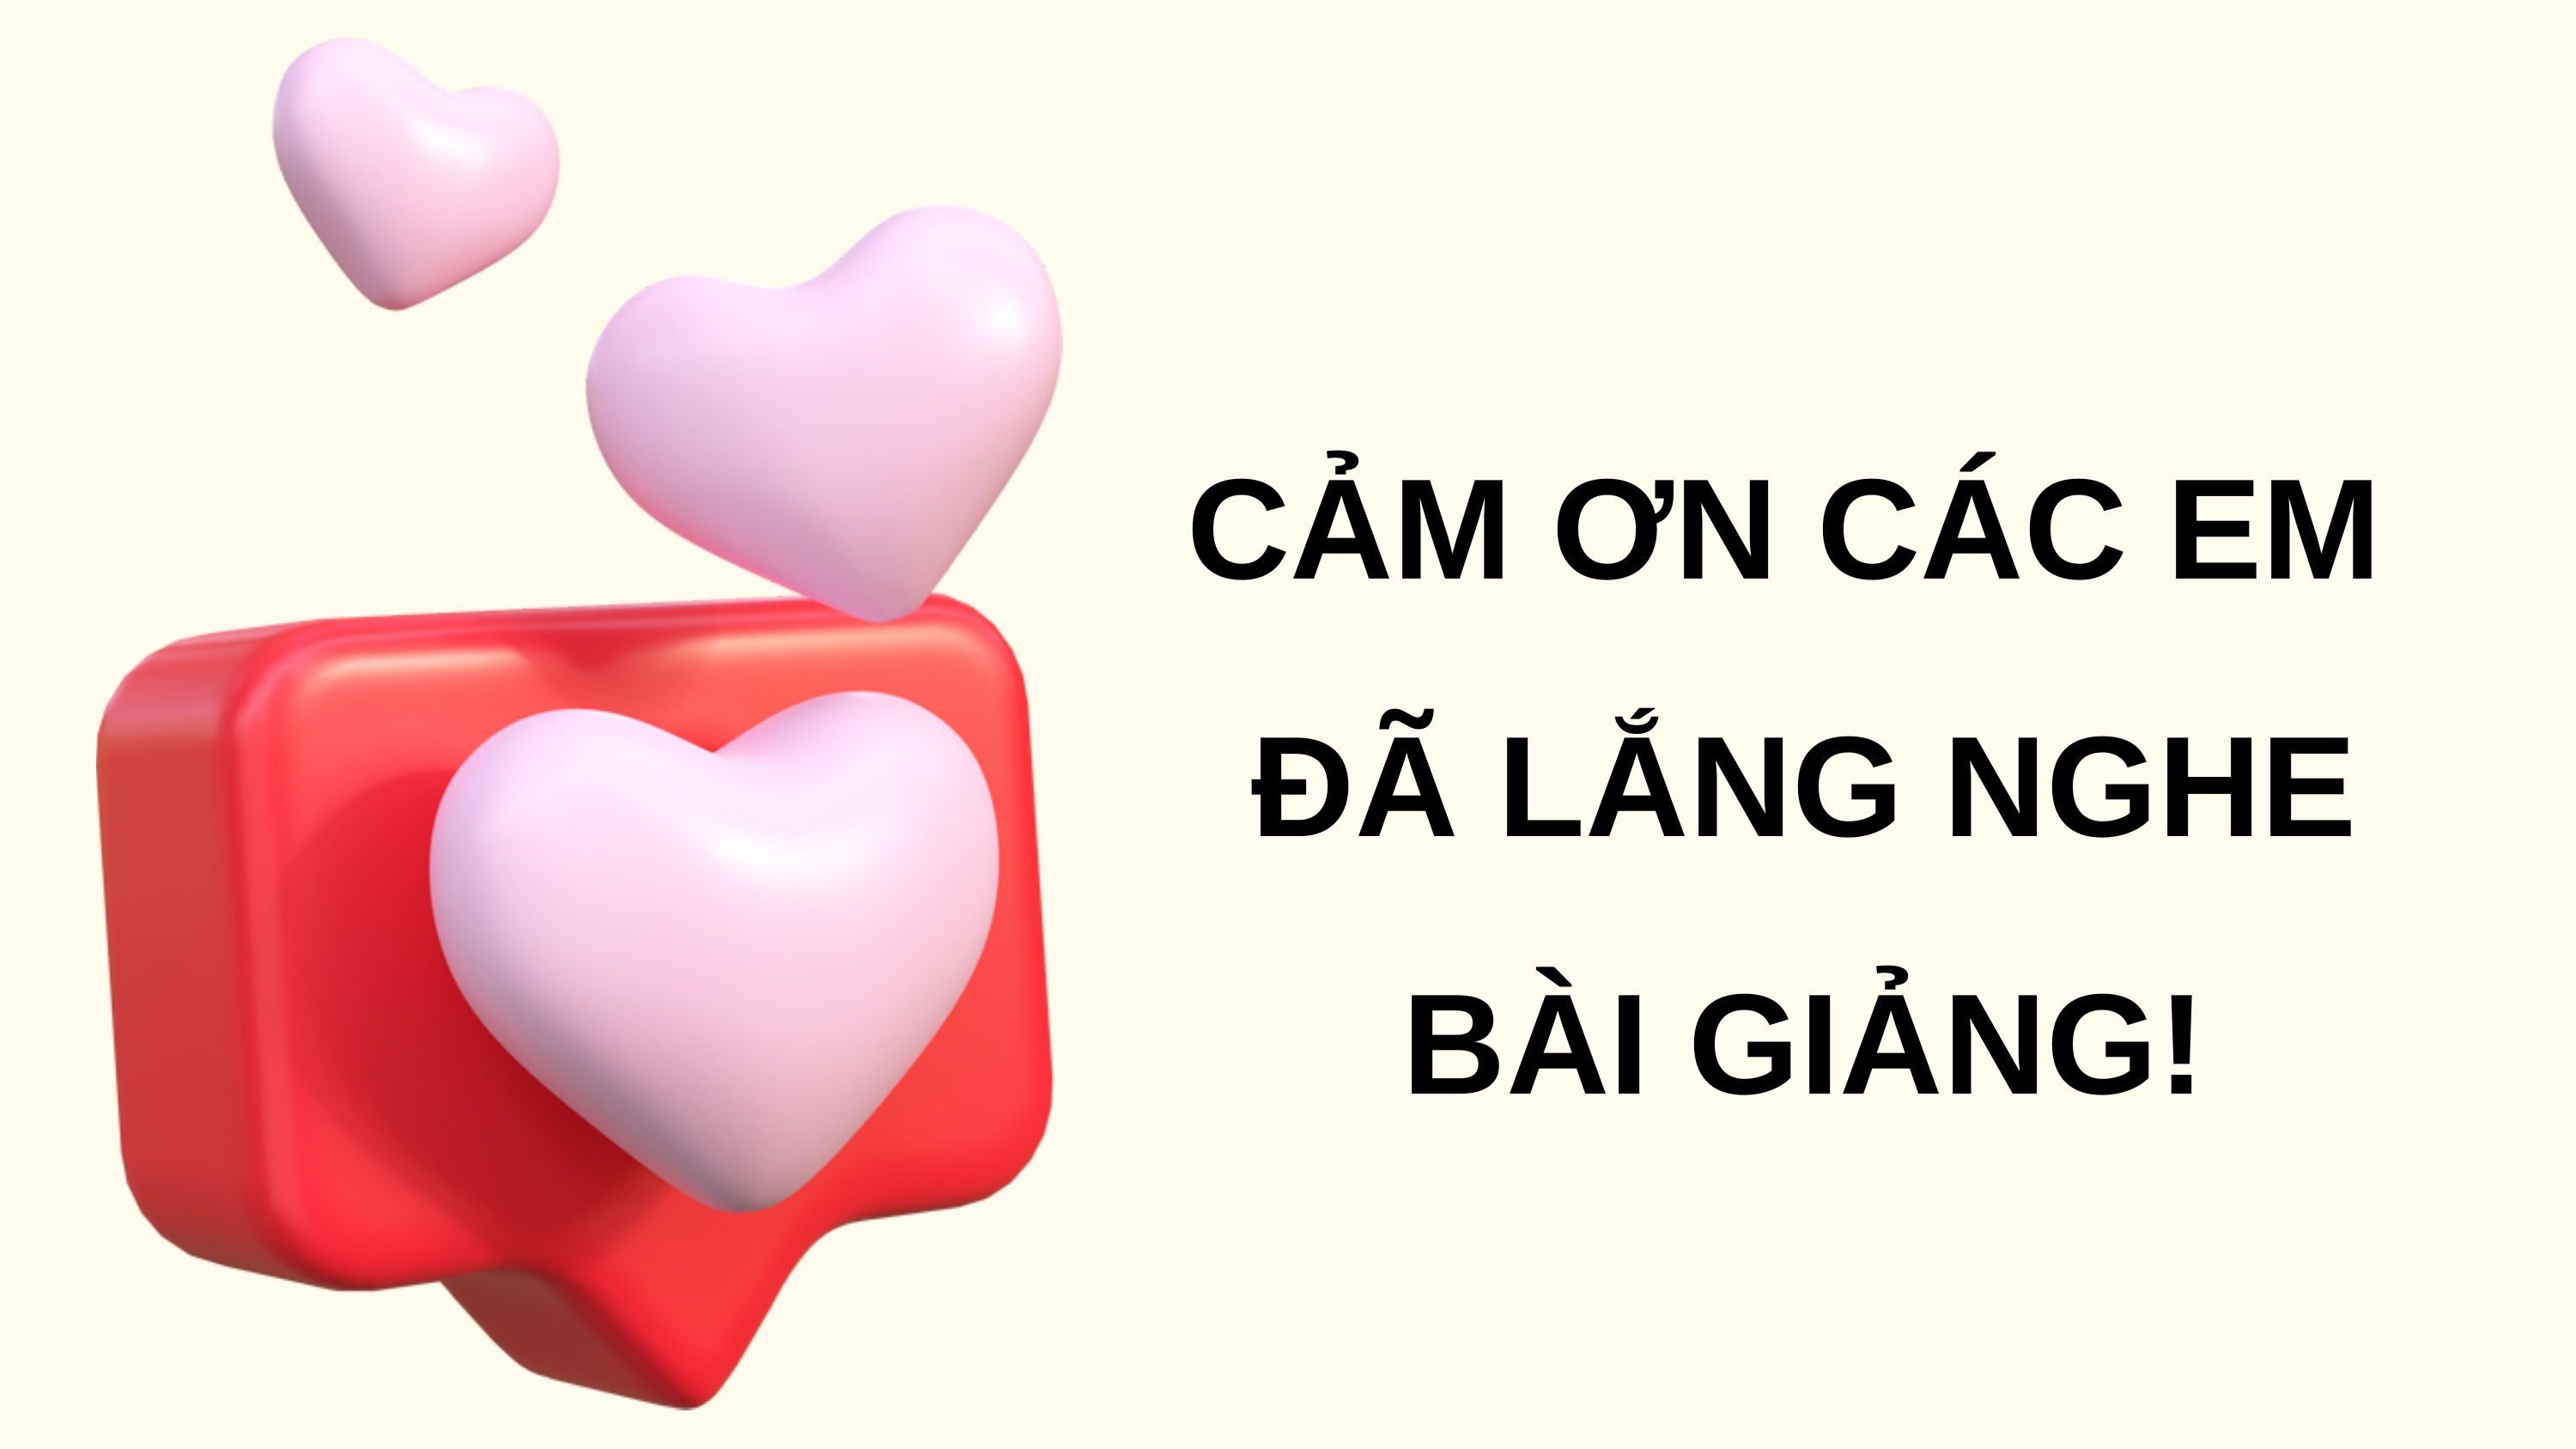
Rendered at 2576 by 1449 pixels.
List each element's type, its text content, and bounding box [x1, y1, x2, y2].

picture [96, 38, 1063, 1411]
text_box CẢM ƠN CÁC EM ĐÃ LẮNG NGHE BÀI GIẢNG! [1170, 350, 2440, 1123]
